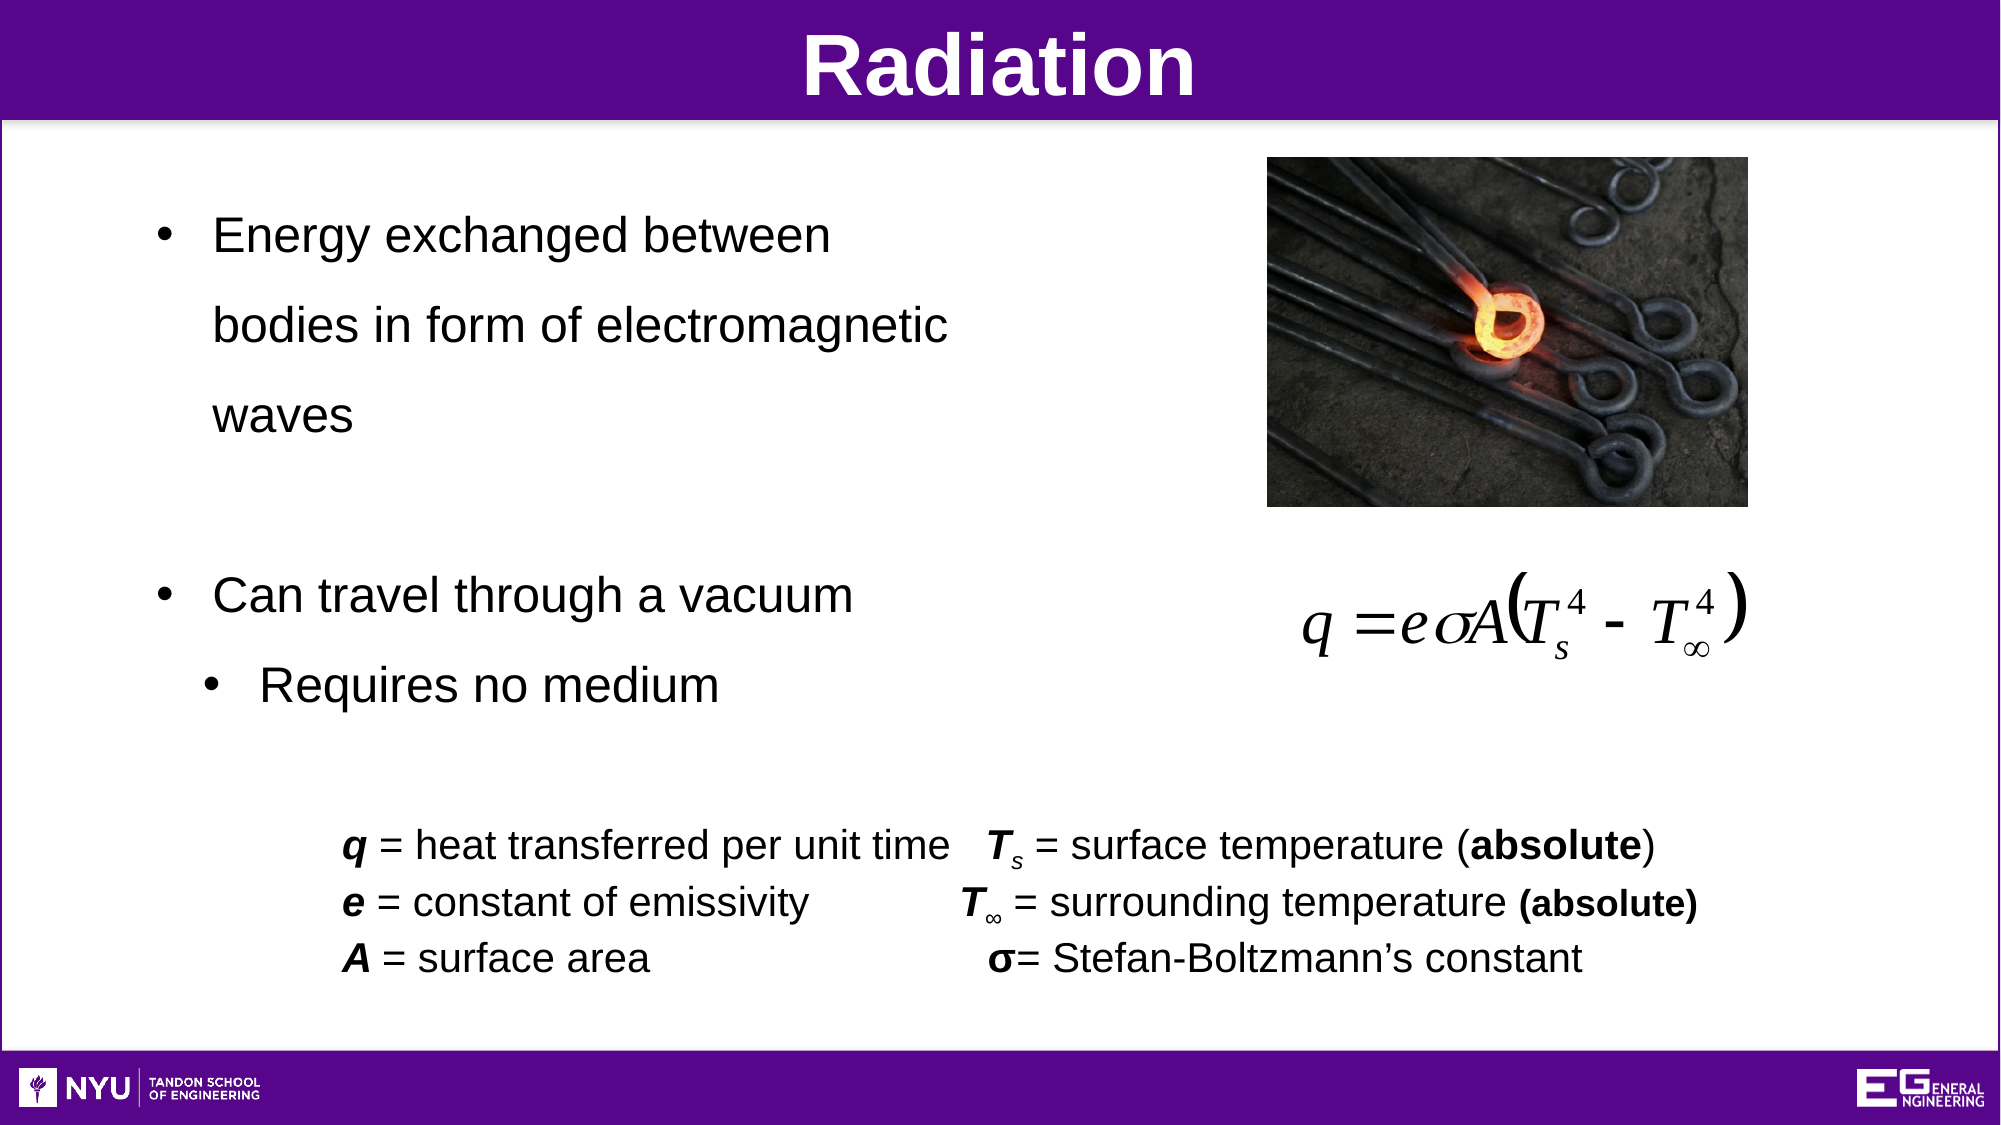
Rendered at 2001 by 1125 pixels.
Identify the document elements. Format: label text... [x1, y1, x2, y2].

picture [1267, 157, 1748, 507]
text_box q = heat transferred per unit time Ts = surface temperature (absolute) e = constant of emissivity T∞ = surrounding temperature (absolute) A = surface area σ= Stefan-Boltzmann’s constant [212, 750, 1788, 989]
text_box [1291, 572, 1751, 676]
picture [1857, 1069, 1984, 1107]
list Radiation [0, 0, 2000, 121]
text_box Energy exchanged between bodies in form of electromagnetic waves Can travel through a vacuum Requires no medium [141, 165, 985, 908]
picture [19, 1068, 260, 1107]
